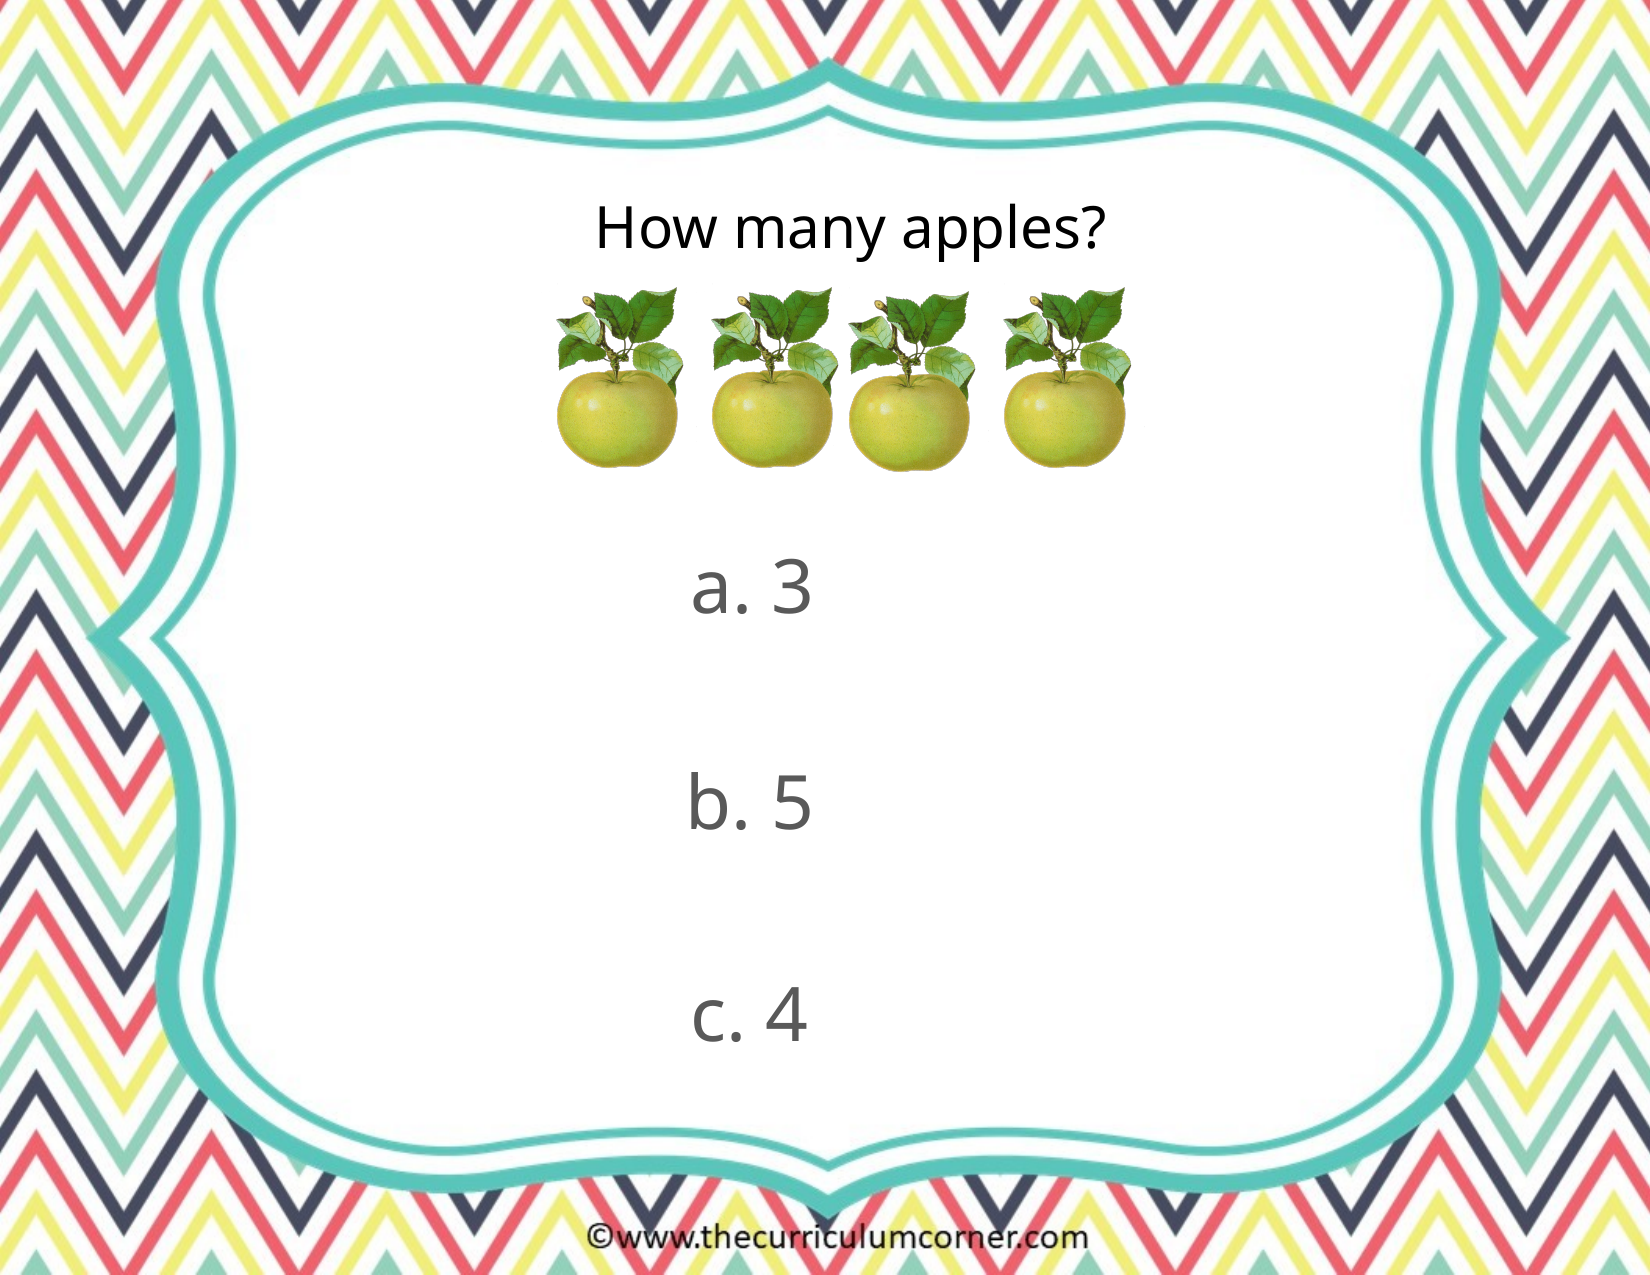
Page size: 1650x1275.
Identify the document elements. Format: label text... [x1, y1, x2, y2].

text_box How many apples? [580, 183, 1122, 268]
text_box b. 5 [670, 747, 829, 853]
text_box c. 4 [675, 959, 824, 1065]
picture [0, 0, 1650, 1275]
text_box a. 3 [675, 531, 830, 637]
